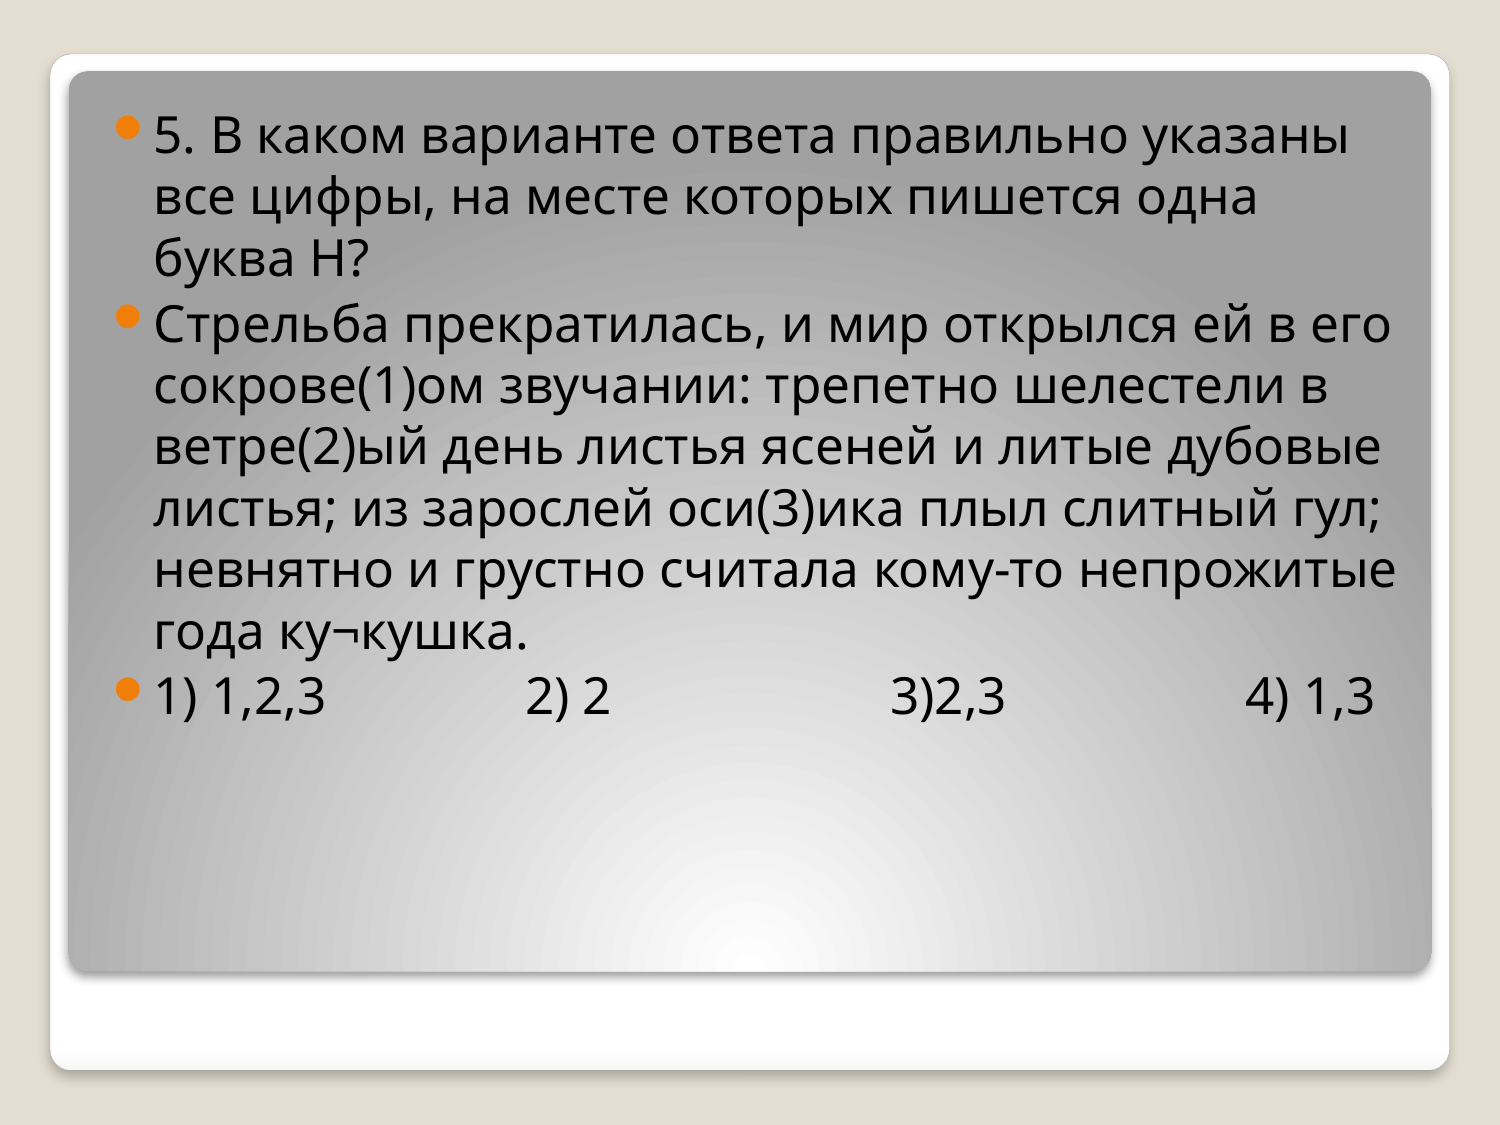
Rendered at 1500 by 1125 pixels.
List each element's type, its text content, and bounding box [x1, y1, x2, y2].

list 5. В каком варианте ответа правильно указаны все цифры, на месте которых пишется одна буква Н? Стрельба прекратилась, и мир открылся ей в его сокрове(1)ом звучании: трепетно шелестели в ветре(2)ый день листья ясеней и литые дубовые листья; из зарослей оси(3)ика плыл слитный гул; невнятно и грустно считала кому-то непрожитые года ку¬кушка. 1) 1,2,3 2) 2 3)2,3 4) 1,3 [82, 86, 1425, 774]
